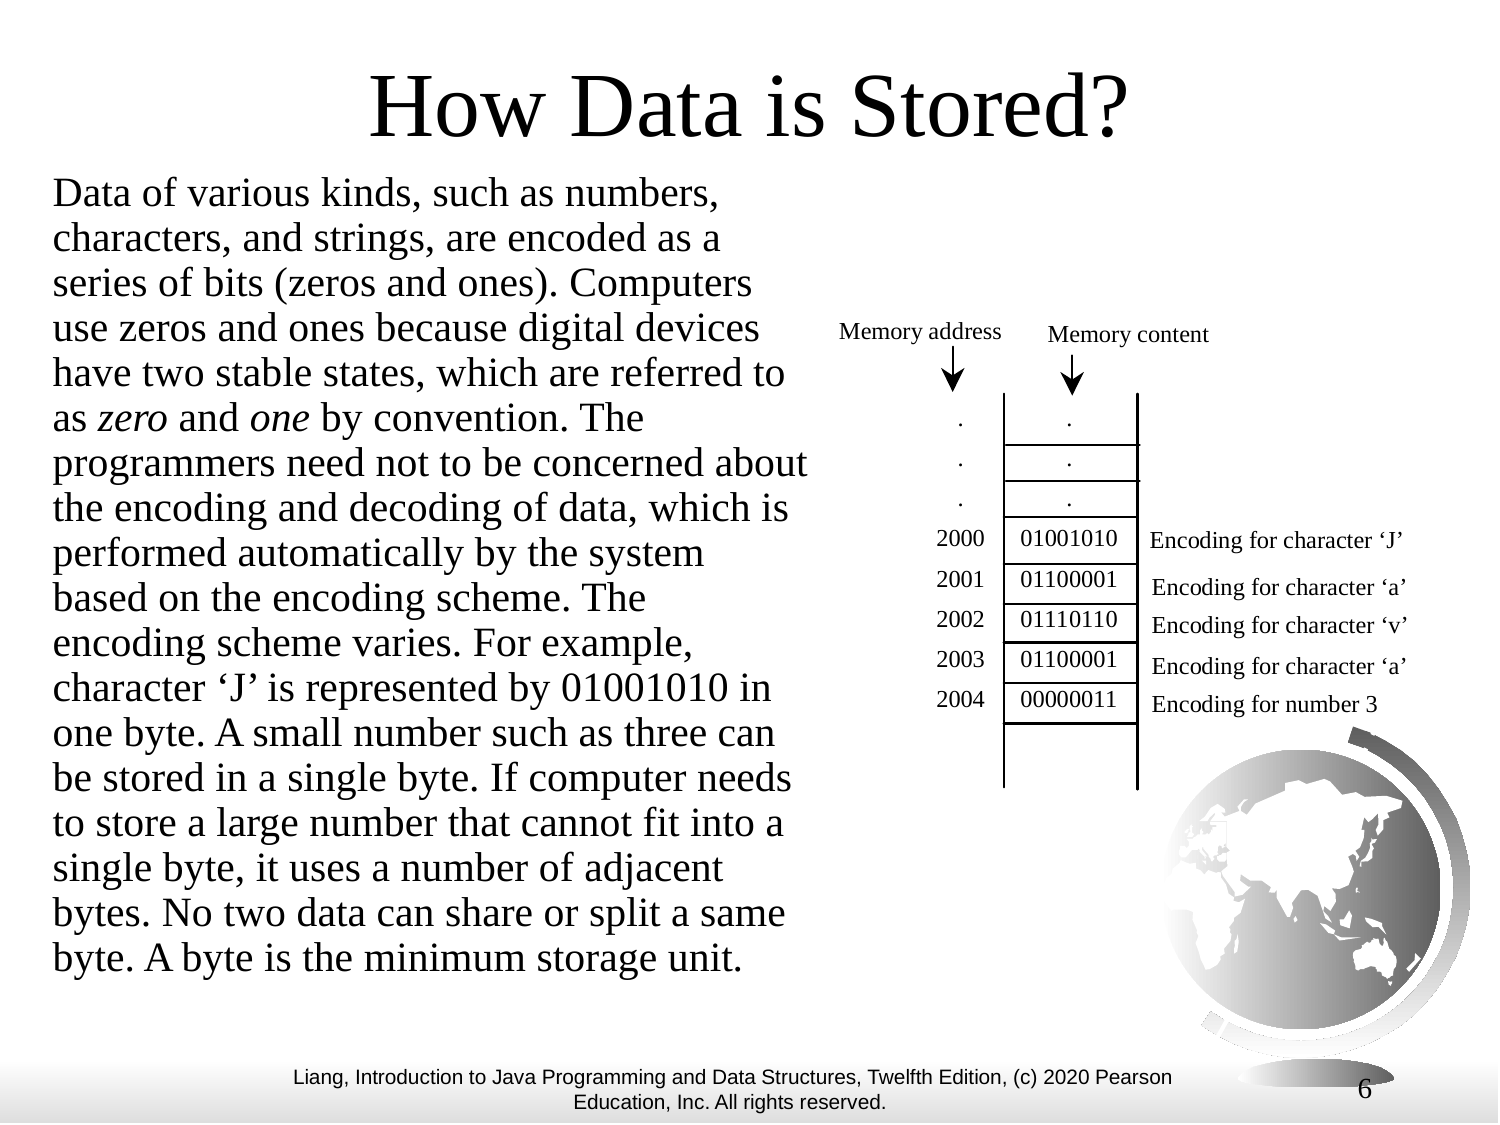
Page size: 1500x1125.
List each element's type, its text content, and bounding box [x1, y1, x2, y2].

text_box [824, 299, 1500, 807]
title How Data is Stored? [112, 37, 1388, 163]
list Data of various kinds, such as numbers, characters, and strings, are encoded as a series of bits (zeros and ones). Computers use zeros and ones because digital devices have two stable states, which are referred to as zero and one by convention. The programmers need not to be concerned about the encoding and decoding of data, which is performed automatically by the system based on the encoding scheme. The encoding scheme varies. For example, character ‘J’ is represented by 01001010 in one byte. A small number such as three can be stored in a single byte. If computer needs to store a large number that cannot fit into a single byte, it uses a number of adjacent bytes. No two data can share or split a same byte. A byte is the minimum storage unit. [37, 162, 825, 1025]
slide_number 6 [1074, 1049, 1388, 1125]
